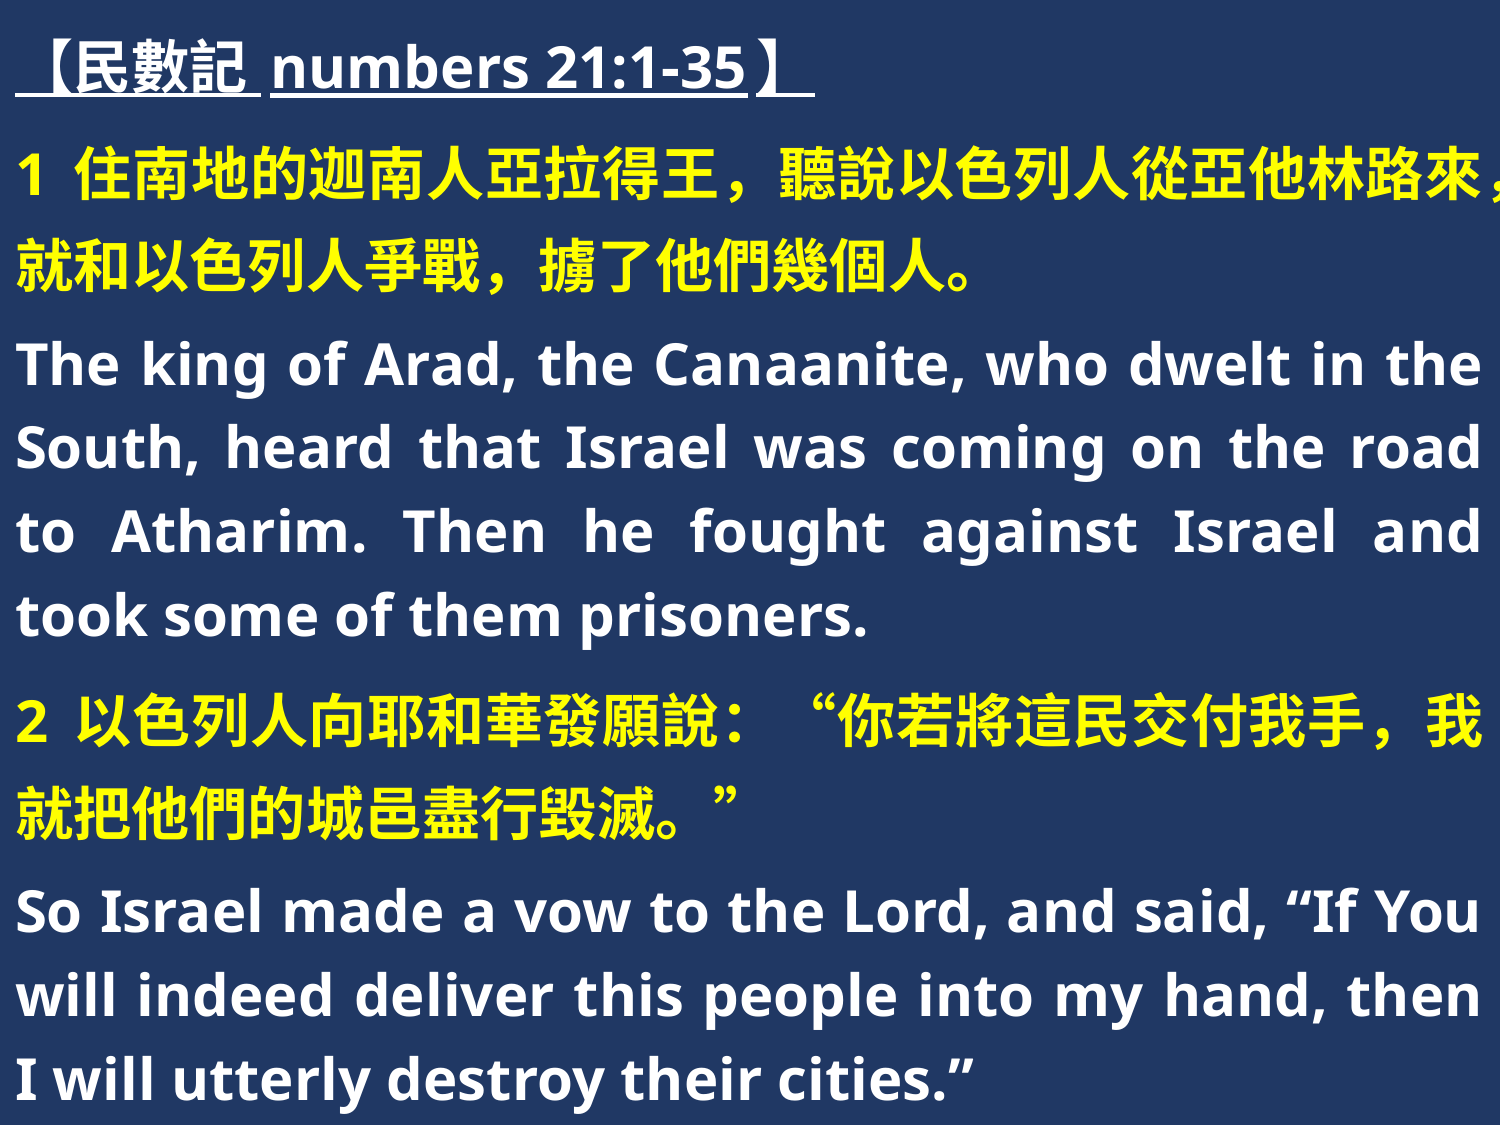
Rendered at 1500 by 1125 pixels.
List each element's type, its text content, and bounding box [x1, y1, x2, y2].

list 【民數記 numbers 21:1-35】 1 住南地的迦南人亞拉得王，聽說以色列人從亞他林路來，就和以色列人爭戰，擄了他們幾個人。 The king of Arad, the Canaanite, who dwelt in the South, heard that Israel was coming on the road to Atharim. Then he fought against Israel and took some of them prisoners. 2 以色列人向耶和華發願說：“你若將這民交付我手，我就把他們的城邑盡行毀滅。” So Israel made a vow to the Lord, and said, “If You will indeed deliver this people into my hand, then I will utterly destroy their cities.” [0, 0, 1500, 1125]
